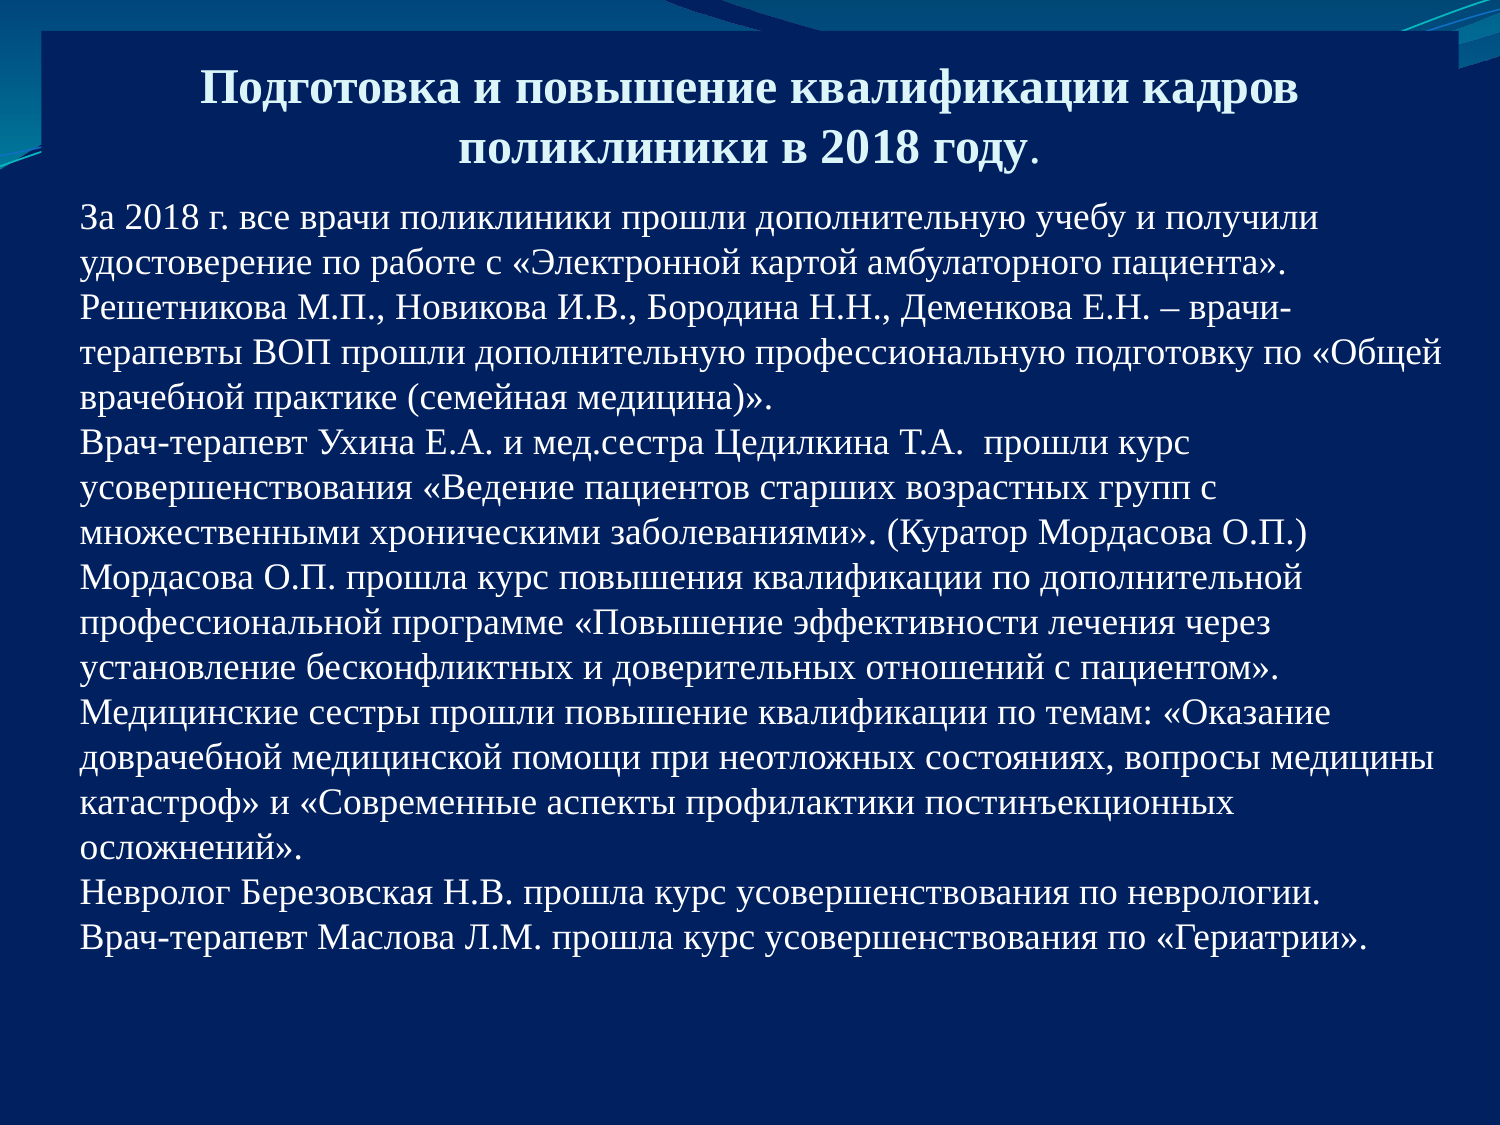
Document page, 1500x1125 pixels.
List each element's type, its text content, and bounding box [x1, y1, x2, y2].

text_box За 2018 г. все врачи поликлиники прошли дополнительную учебу и получили удостоверение по работе с «Электронной картой амбулаторного пациента». Решетникова М.П., Новикова И.В., Бородина Н.Н., Деменкова Е.Н. – врачи-терапевты ВОП прошли дополнительную профессиональную подготовку по «Общей врачебной практике (семейная медицина)». Врач-терапевт Ухина Е.А. и мед.сестра Цедилкина Т.А. прошли курс усовершенствования «Ведение пациентов старших возрастных групп с множественными хроническими заболеваниями». (Куратор Мордасова О.П.) Мордасова О.П. прошла курс повышения квалификации по дополнительной профессиональной программе «Повышение эффективности лечения через установление бесконфликтных и доверительных отношений с пациентом». Медицинские сестры прошли повышение квалификации по темам: «Оказание доврачебной медицинской помощи при неотложных состояниях, вопросы медицины катастроф» и «Современные аспекты профилактики постинъекционных осложнений». Невролог Березовская Н.В. прошла курс усовершенствования по неврологии. Врач-терапевт Маслова Л.М. прошла курс усовершенствования по «Гериатрии». [64, 184, 1459, 965]
title Подготовка и повышение квалификации кадров поликлиники в 2018 году. [41, 30, 1459, 1083]
